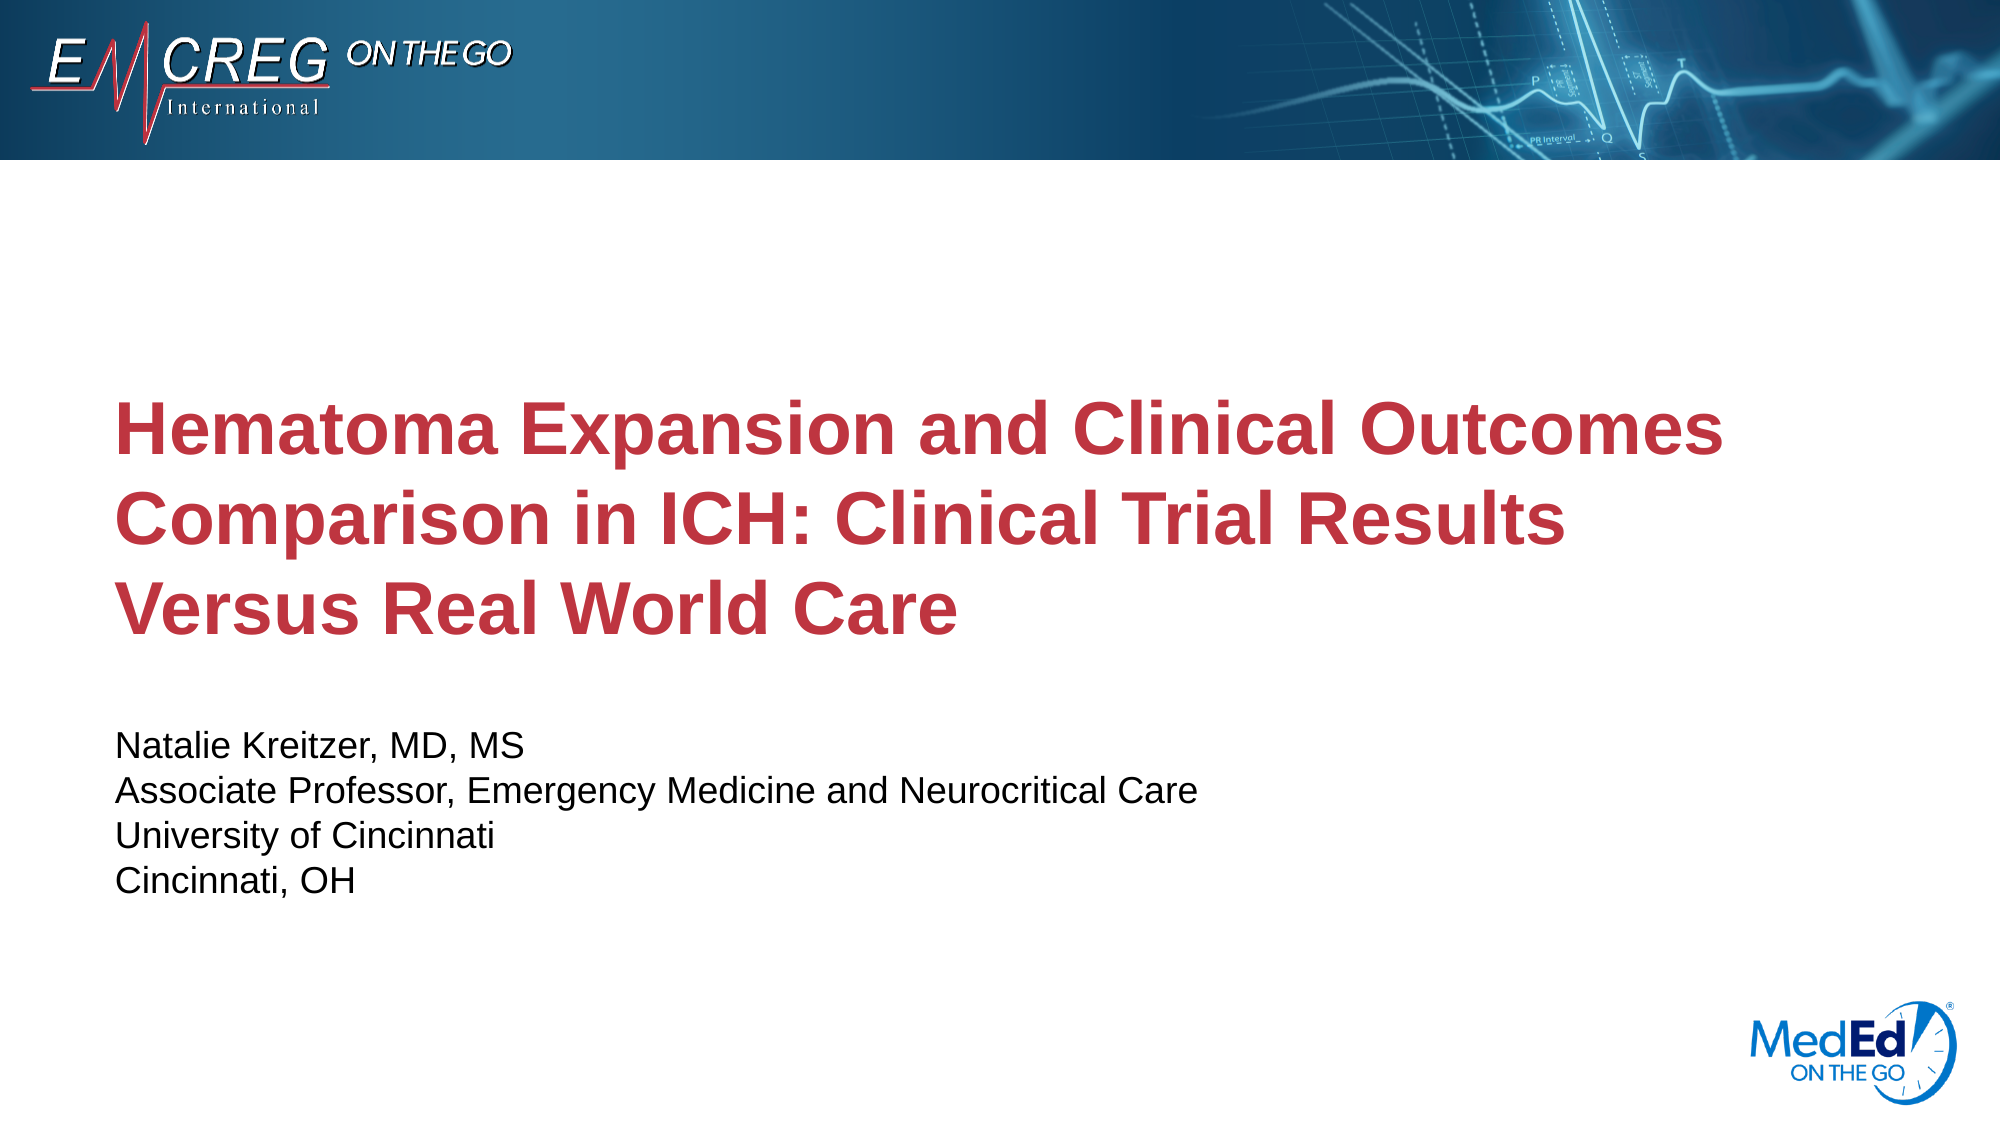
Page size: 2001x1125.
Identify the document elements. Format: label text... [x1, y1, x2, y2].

picture [1749, 999, 1958, 1106]
list Natalie Kreitzer, MD, MS Associate Professor, Emergency Medicine and Neurocritical Care University of Cincinnati Cincinnati, OH [99, 713, 1825, 965]
picture [0, 0, 2000, 160]
title Hematoma Expansion and Clinical Outcomes Comparison in ICH: Clinical Trial Results Versus Real World Care [99, 280, 1825, 713]
